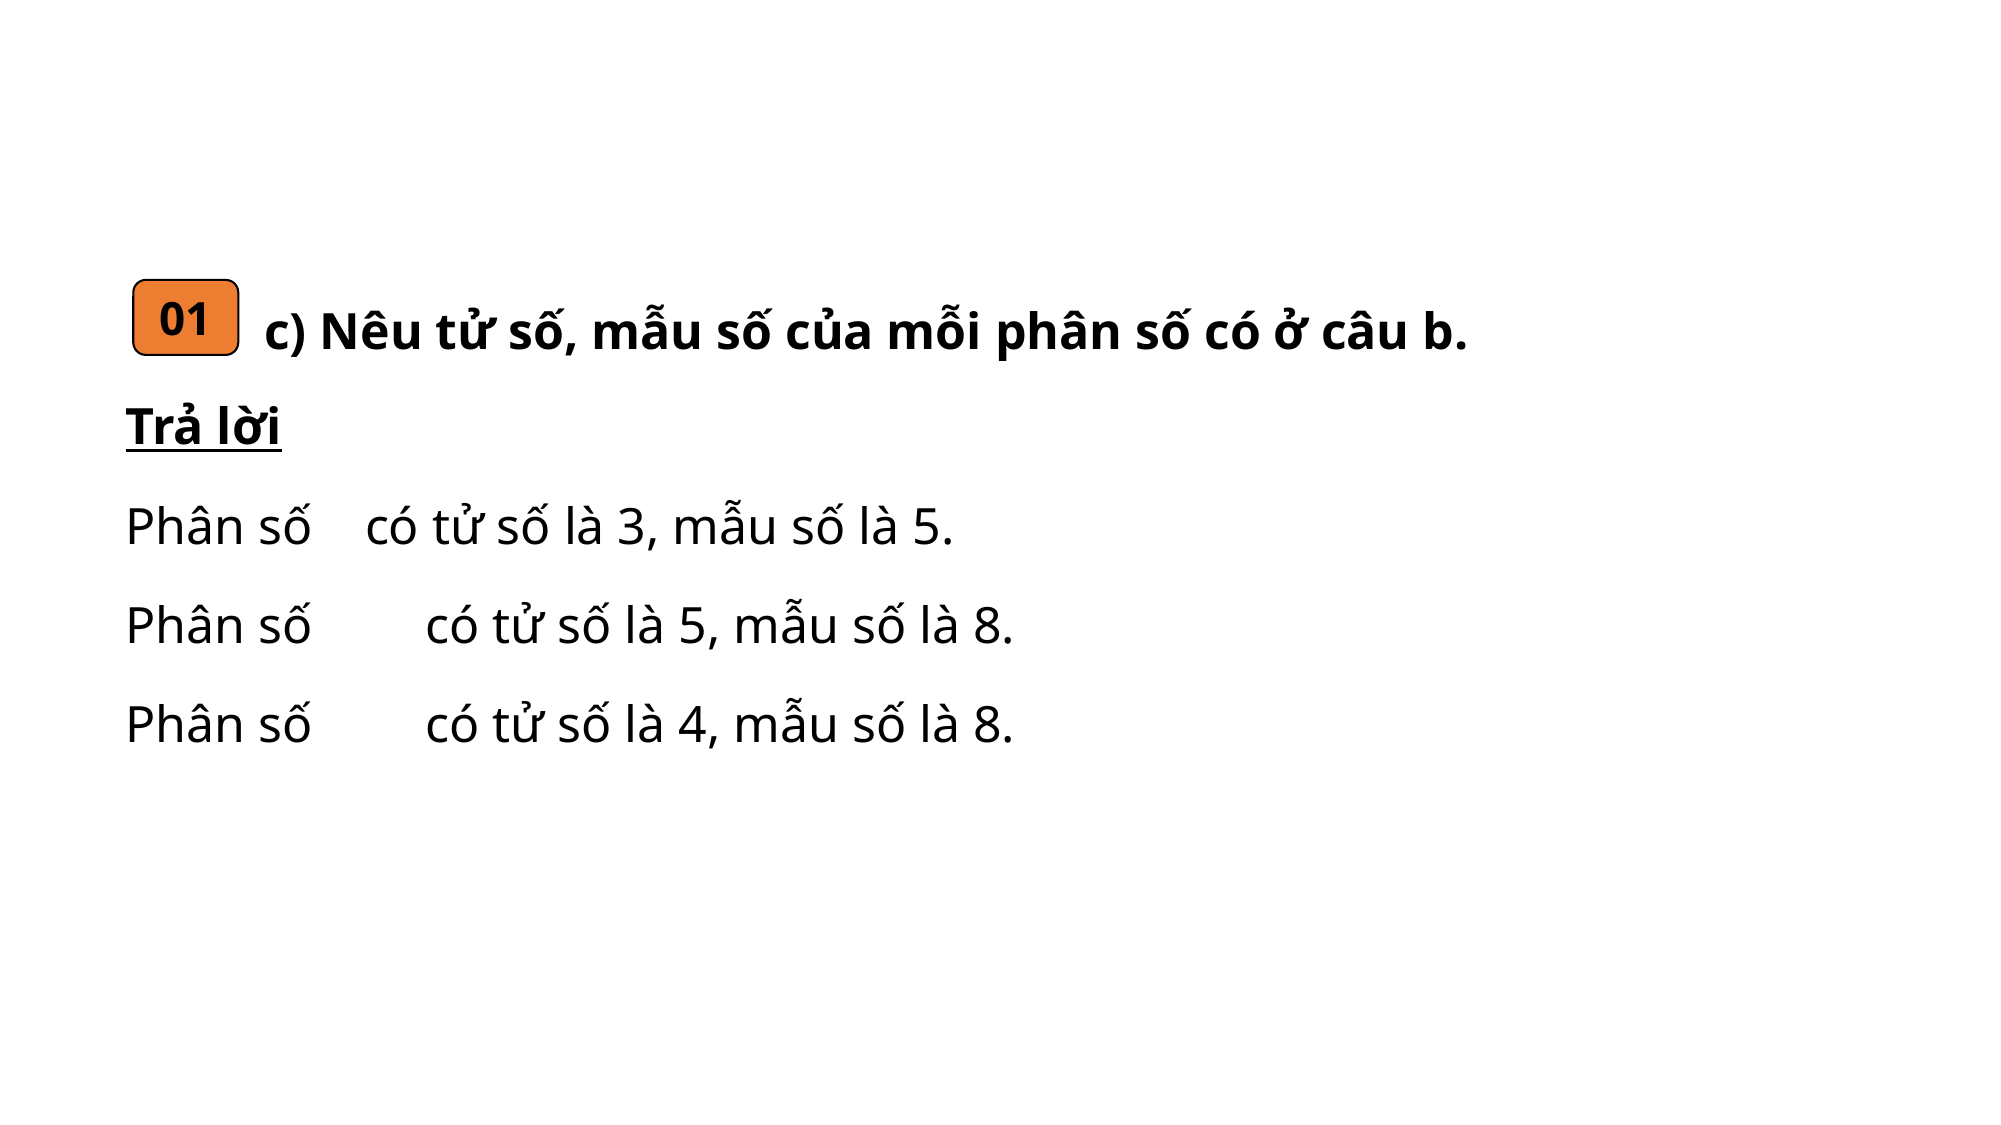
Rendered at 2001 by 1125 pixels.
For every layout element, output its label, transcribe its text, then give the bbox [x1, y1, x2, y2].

text_box c) Nêu tử số, mẫu số của mỗi phân số có ở câu b. [249, 261, 1646, 367]
text_box 01 [132, 278, 240, 356]
